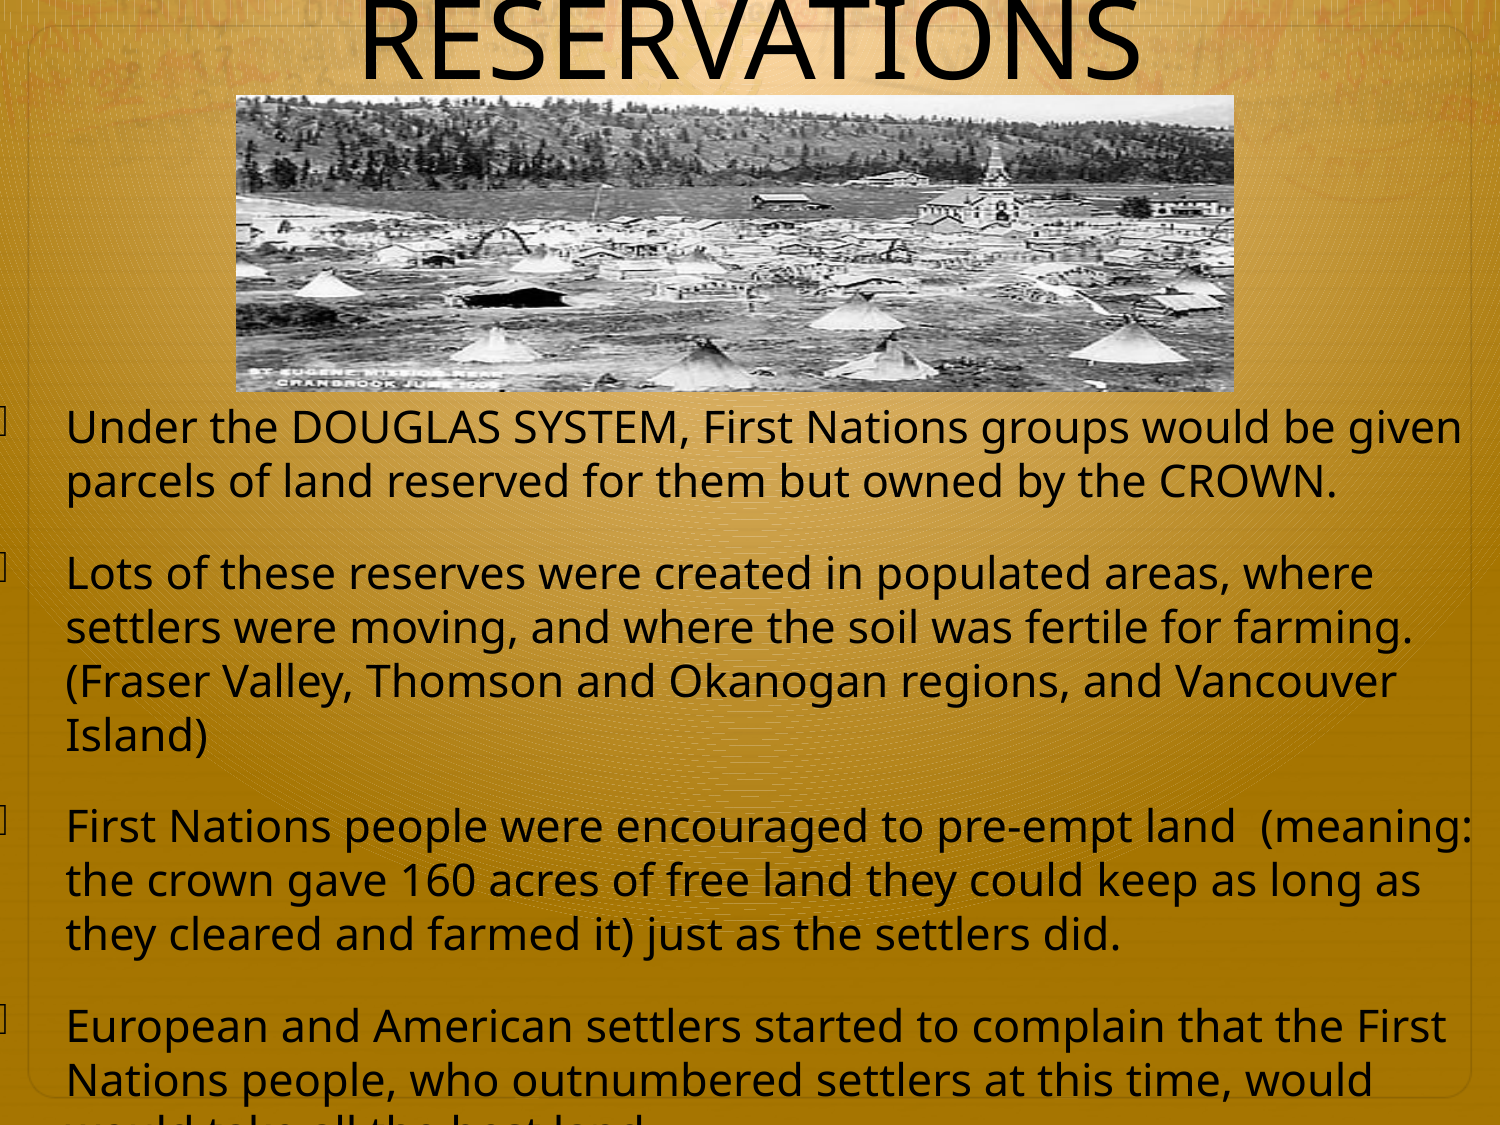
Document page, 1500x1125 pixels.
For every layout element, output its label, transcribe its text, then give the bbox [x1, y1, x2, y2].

picture [0, 0, 1500, 392]
title RESERVATIONS [93, 0, 1407, 129]
list Under the DOUGLAS SYSTEM, First Nations groups would be given parcels of land reserved for them but owned by the CROWN. Lots of these reserves were created in populated areas, where settlers were moving, and where the soil was fertile for farming. (Fraser Valley, Thomson and Okanogan regions, and Vancouver Island) First Nations people were encouraged to pre-empt land (meaning: the crown gave 160 acres of free land they could keep as long as they cleared and farmed it) just as the settlers did. European and American settlers started to complain that the First Nations people, who outnumbered settlers at this time, would would take all the best land. [0, 391, 1500, 1125]
